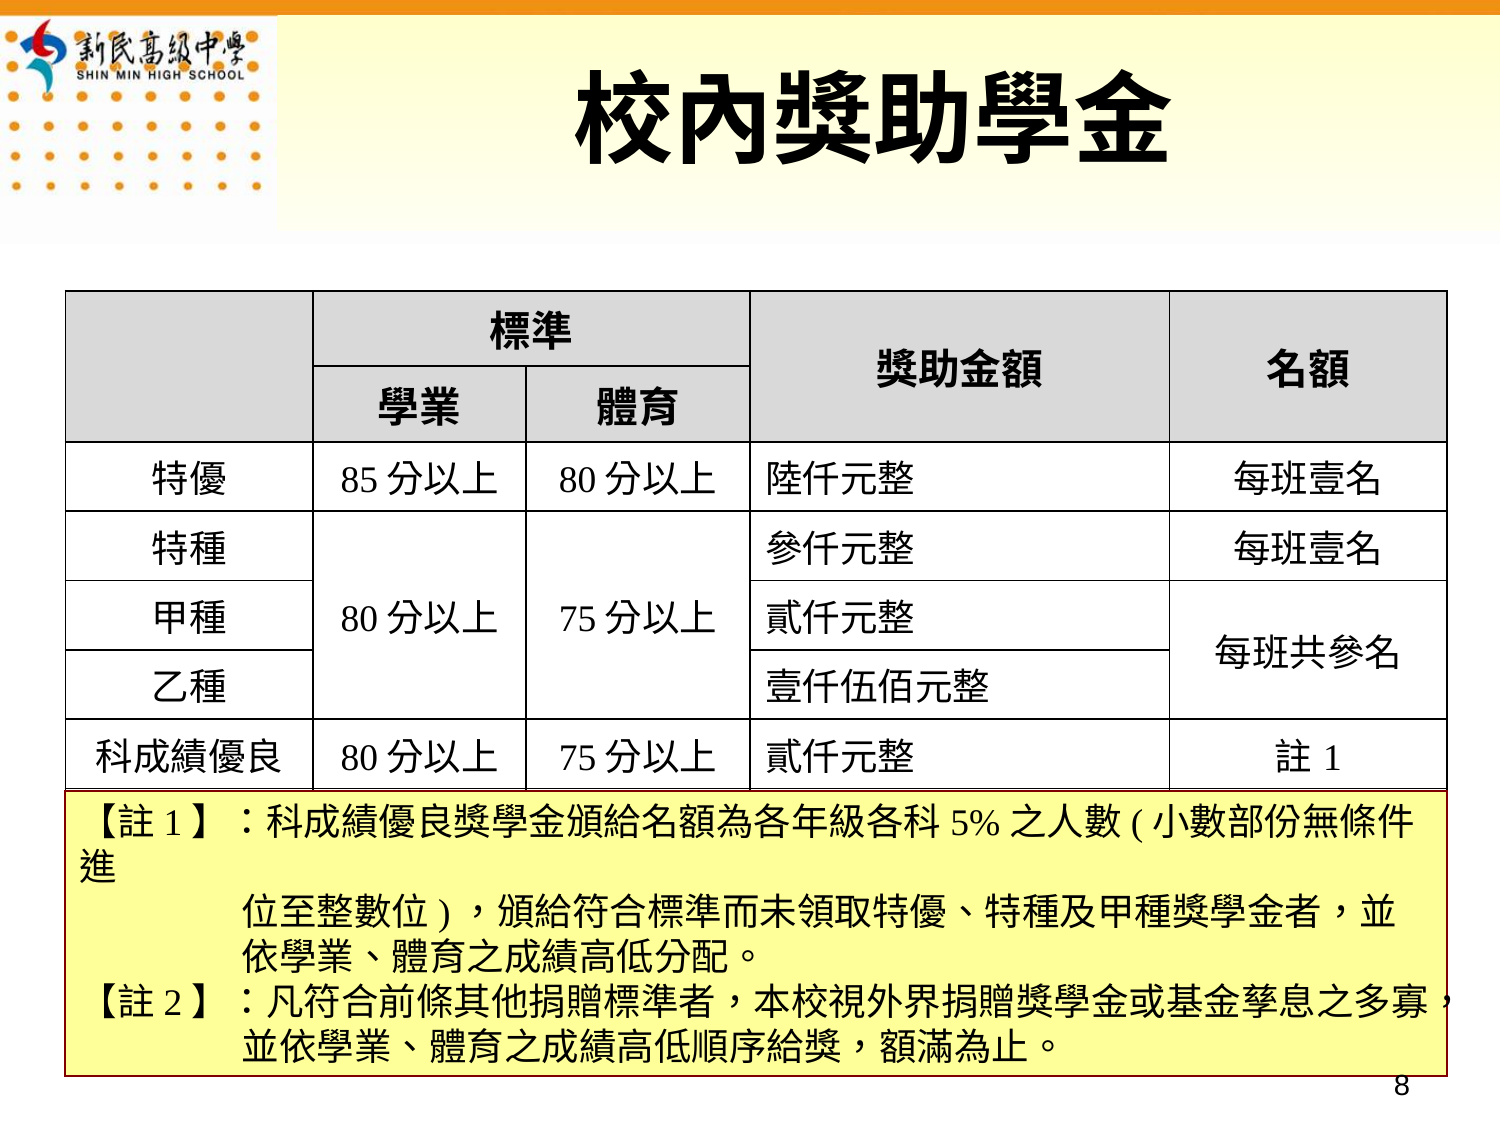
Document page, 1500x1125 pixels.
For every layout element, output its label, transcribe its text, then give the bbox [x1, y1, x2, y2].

text_box 【註1】：科成績優良獎學金頒給名額為各年級各科5%之人數(小數部份無條件進 位至整數位)，頒給符合標準而未領取特優、特種及甲種獎學金者，並 依學業、體育之成績高低分配。 【註2】：凡符合前條其他捐贈標準者，本校視外界捐贈獎學金或基金孳息之多寡， 並依學業、體育之成績高低順序給獎，額滿為止。 [64, 791, 1447, 1076]
table_cell 陸仟元整 [751, 443, 1169, 510]
table_cell 甲種 [66, 581, 312, 649]
table_cell 80分以上 [527, 443, 749, 510]
table_cell 80分以上 [314, 720, 525, 788]
table_cell 貳仟元整 [751, 581, 1169, 649]
table_header 名額 [1170, 292, 1446, 441]
table_cell 壹仟伍佰元整 [751, 651, 1169, 718]
table_cell 每班共參名 [1170, 581, 1446, 718]
title 校內獎助學金 [277, 57, 1471, 174]
table_cell 貳仟元整 [751, 720, 1169, 788]
table_cell 學業 [314, 367, 525, 441]
table_cell 每班壹名 [1170, 512, 1446, 580]
table_cell 85分以上 [314, 443, 525, 510]
table_cell 75分以上 [527, 720, 749, 788]
table_cell 75分以上 [527, 512, 749, 718]
table_cell 參仟元整 [751, 512, 1169, 580]
table_cell 每班壹名 [1170, 443, 1446, 510]
table_cell 特優 [66, 443, 312, 510]
table_cell 乙種 [66, 651, 312, 718]
table_cell 體育 [527, 367, 749, 441]
table_cell 科成績優良 [66, 720, 312, 788]
picture [0, 0, 1500, 244]
table_header 獎助金額 [751, 292, 1169, 441]
table_cell 特種 [66, 512, 312, 580]
table_cell 80分以上 [314, 512, 525, 718]
table_cell 註1 [1170, 720, 1446, 788]
table_header 標準 [314, 292, 749, 365]
table_header [66, 292, 312, 441]
slide_number 7 [1074, 1058, 1426, 1118]
